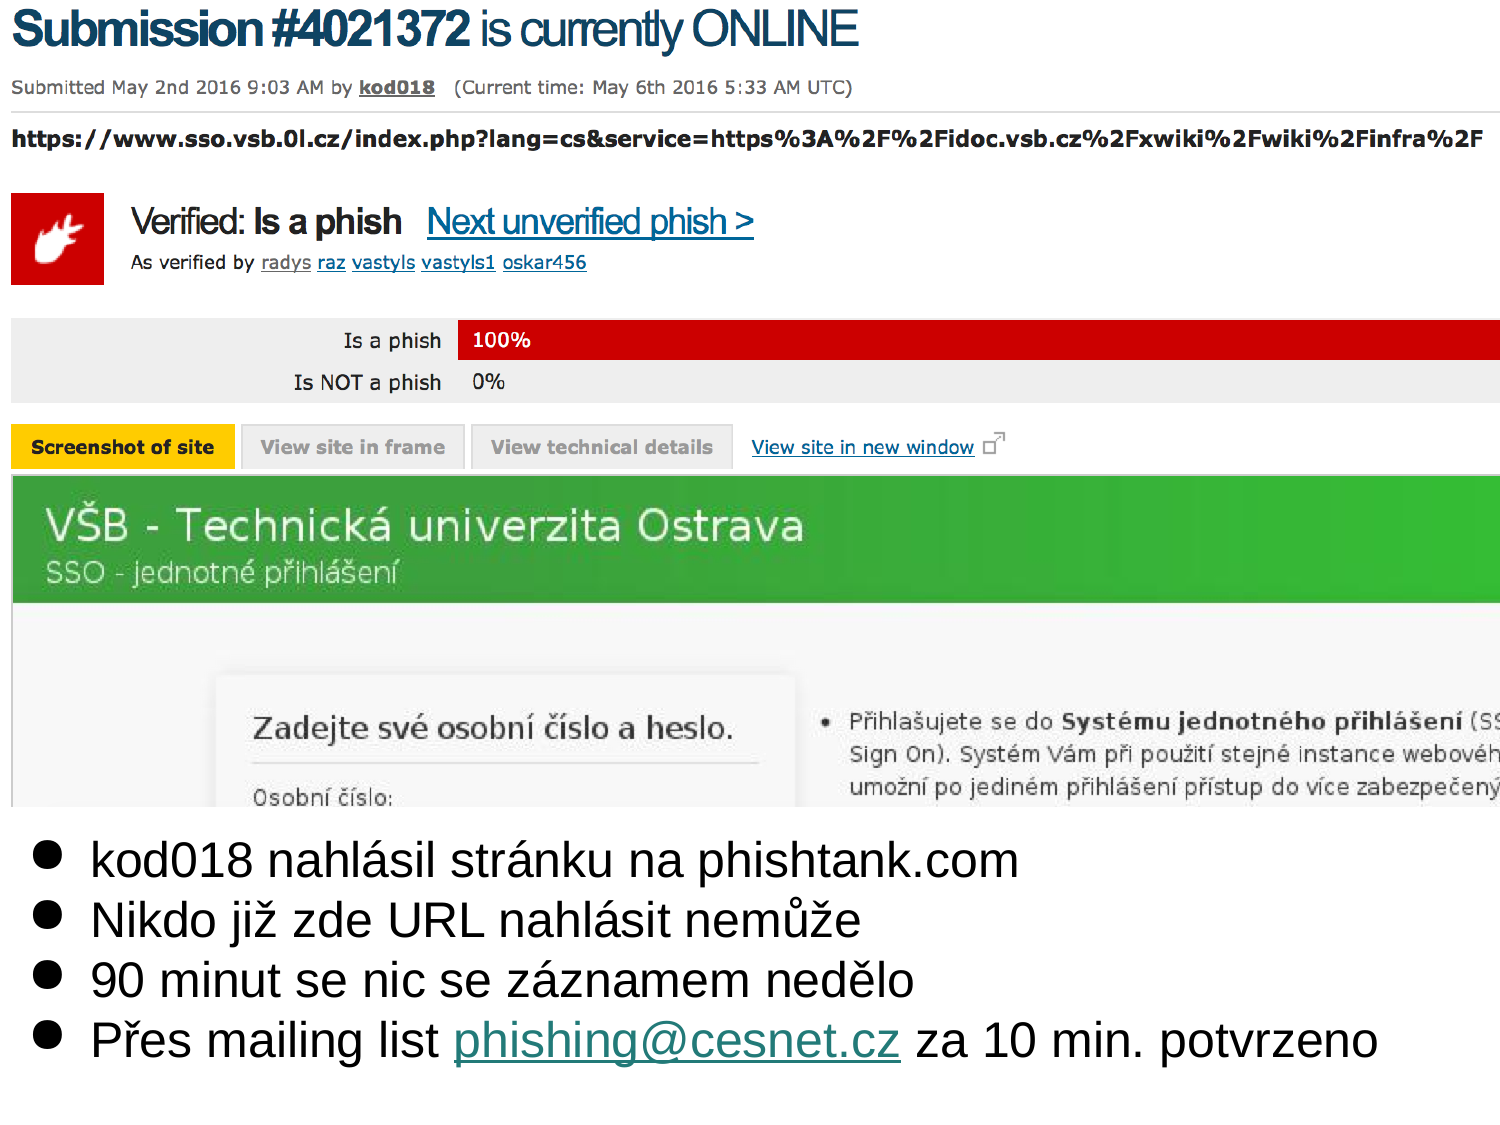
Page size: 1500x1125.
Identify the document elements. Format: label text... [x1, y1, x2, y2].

picture [0, 0, 1500, 807]
text_box kod018 nahlásil stránku na phishtank.com Nikdo již zde URL nahlásit nemůže 90 minut se nic se záznamem nedělo Přes mailing list phishing@cesnet.cz za 10 min. potvrzeno [0, 815, 1500, 1119]
